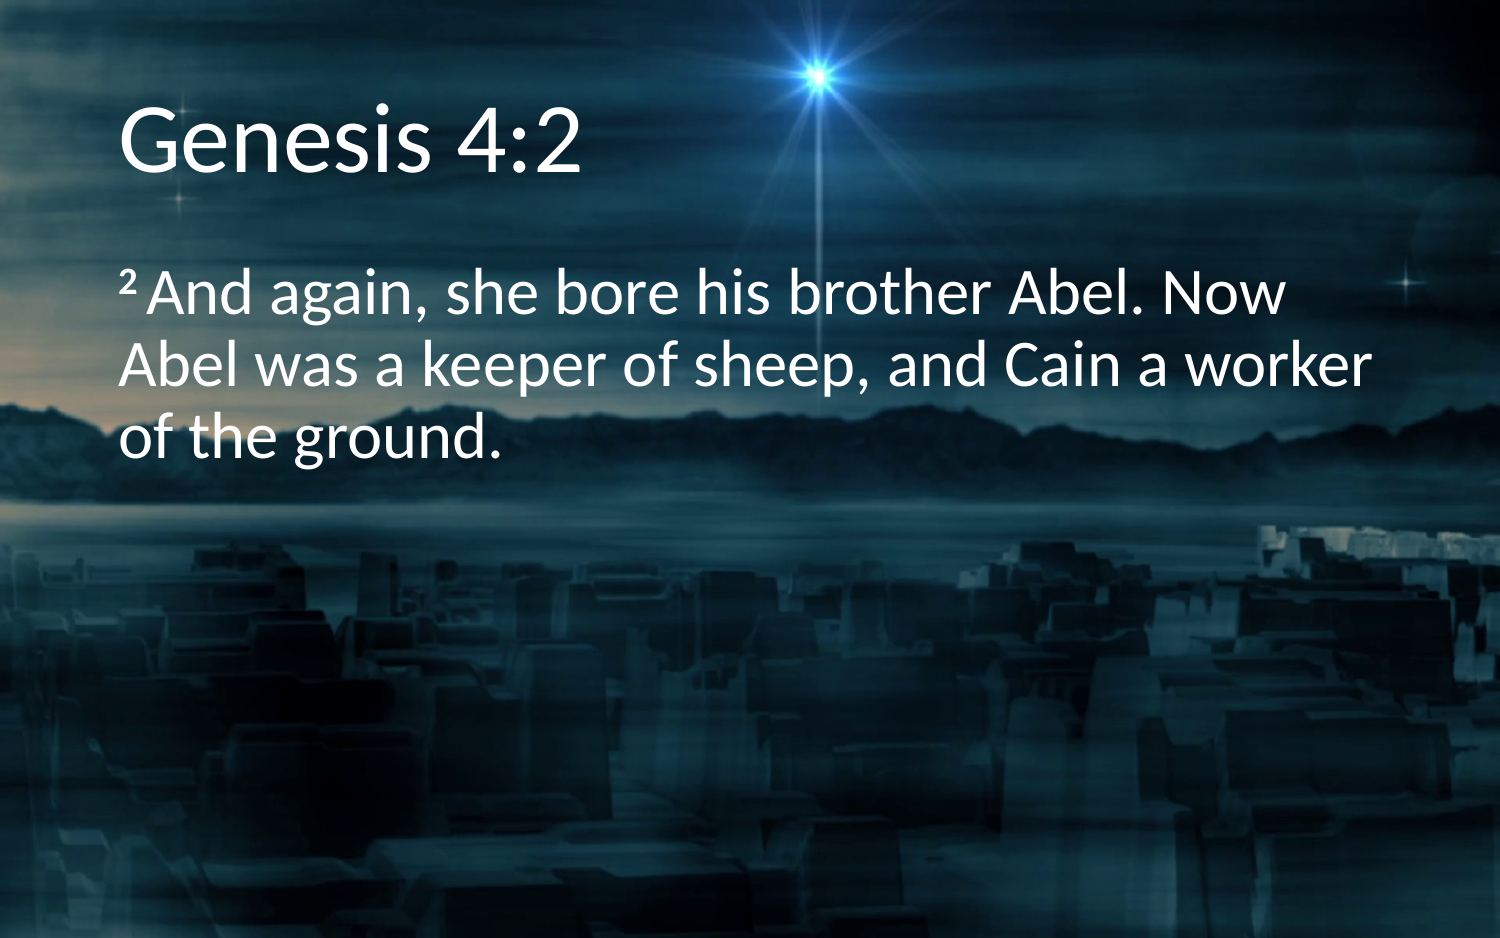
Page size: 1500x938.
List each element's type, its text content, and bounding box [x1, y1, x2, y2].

title Genesis 4:2 [103, 49, 1397, 232]
list 2 And again, she bore his brother Abel. Now Abel was a keeper of sheep, and Cain a worker of the ground. [103, 249, 1397, 845]
picture [0, 0, 1500, 938]
